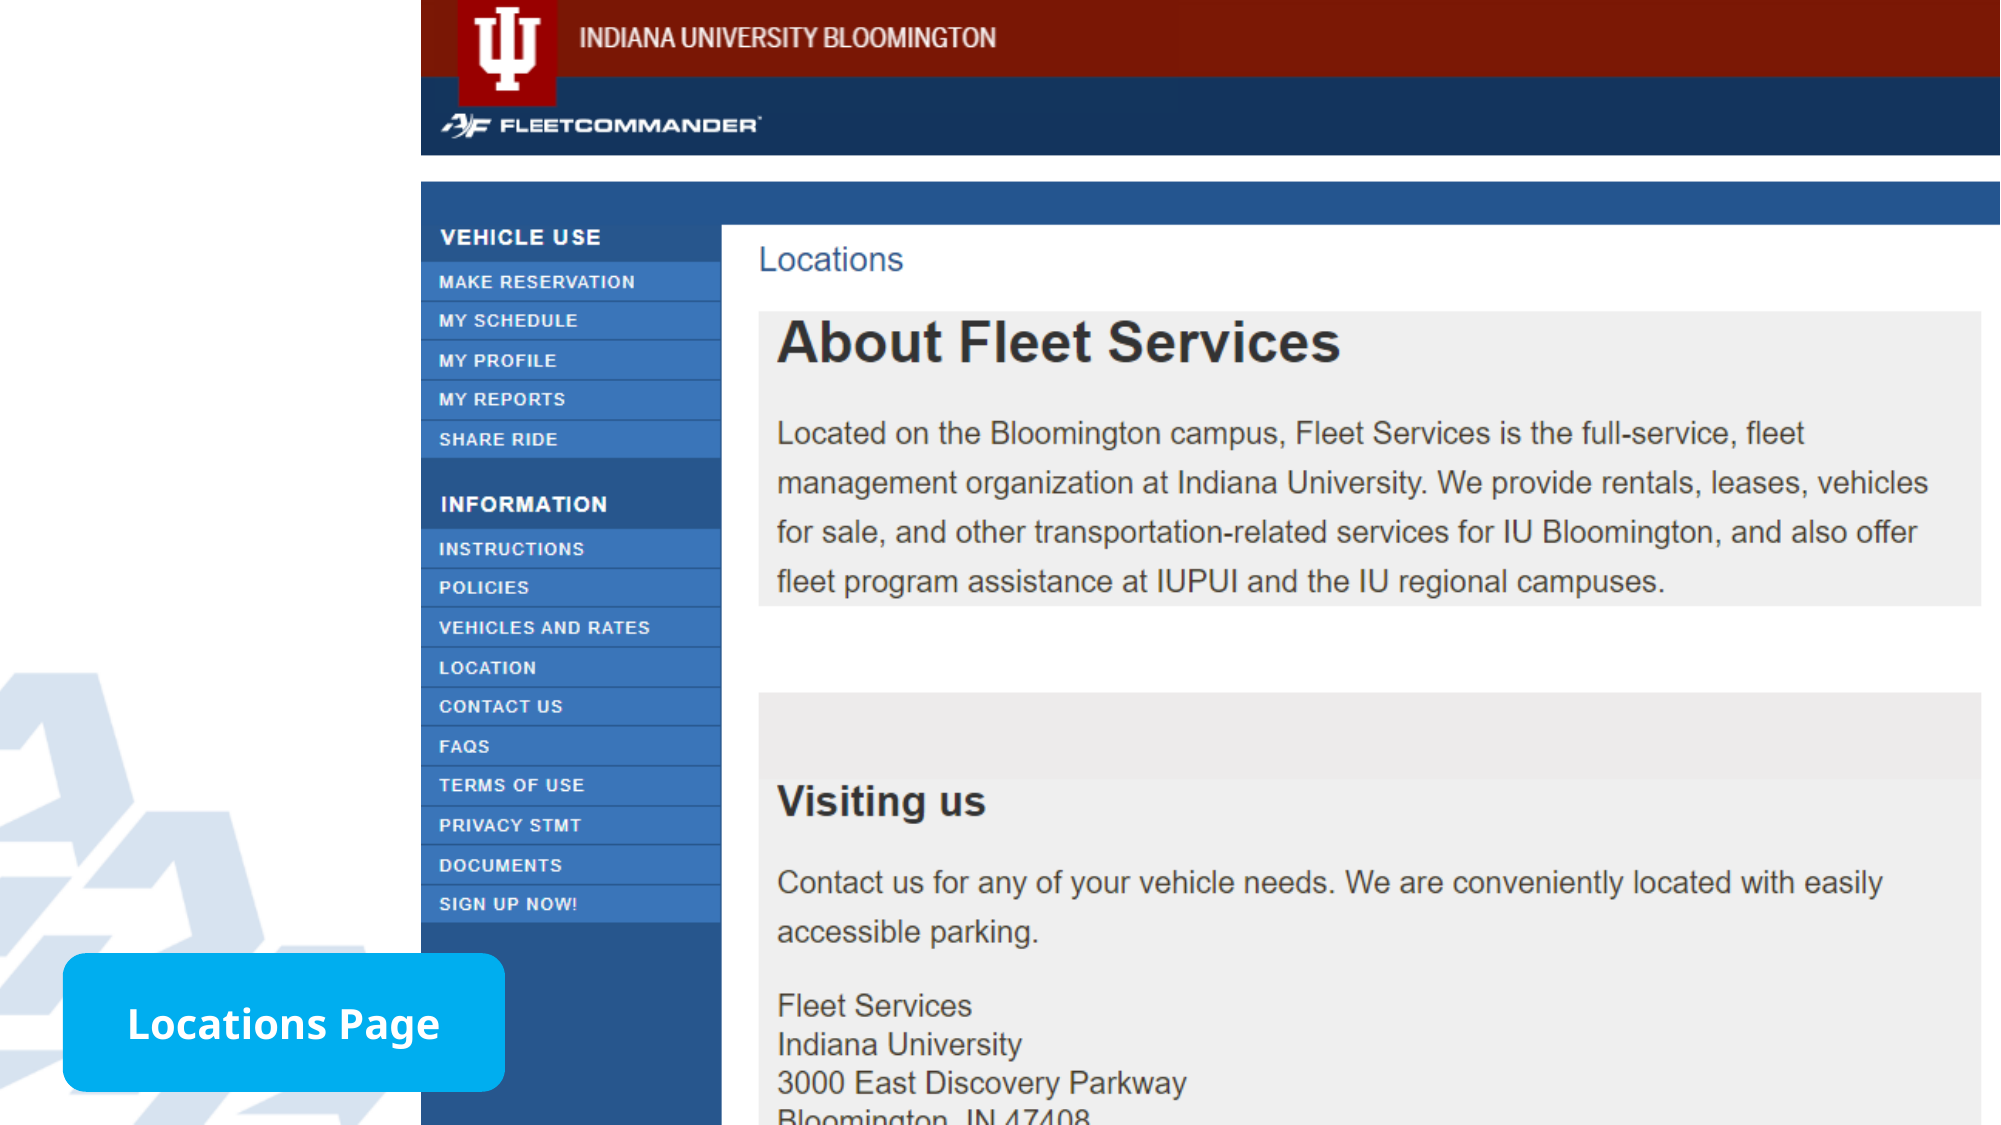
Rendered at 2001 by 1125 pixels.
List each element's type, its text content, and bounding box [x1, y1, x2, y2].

text_box Locations Page [62, 953, 421, 1092]
picture [0, 0, 2001, 1125]
